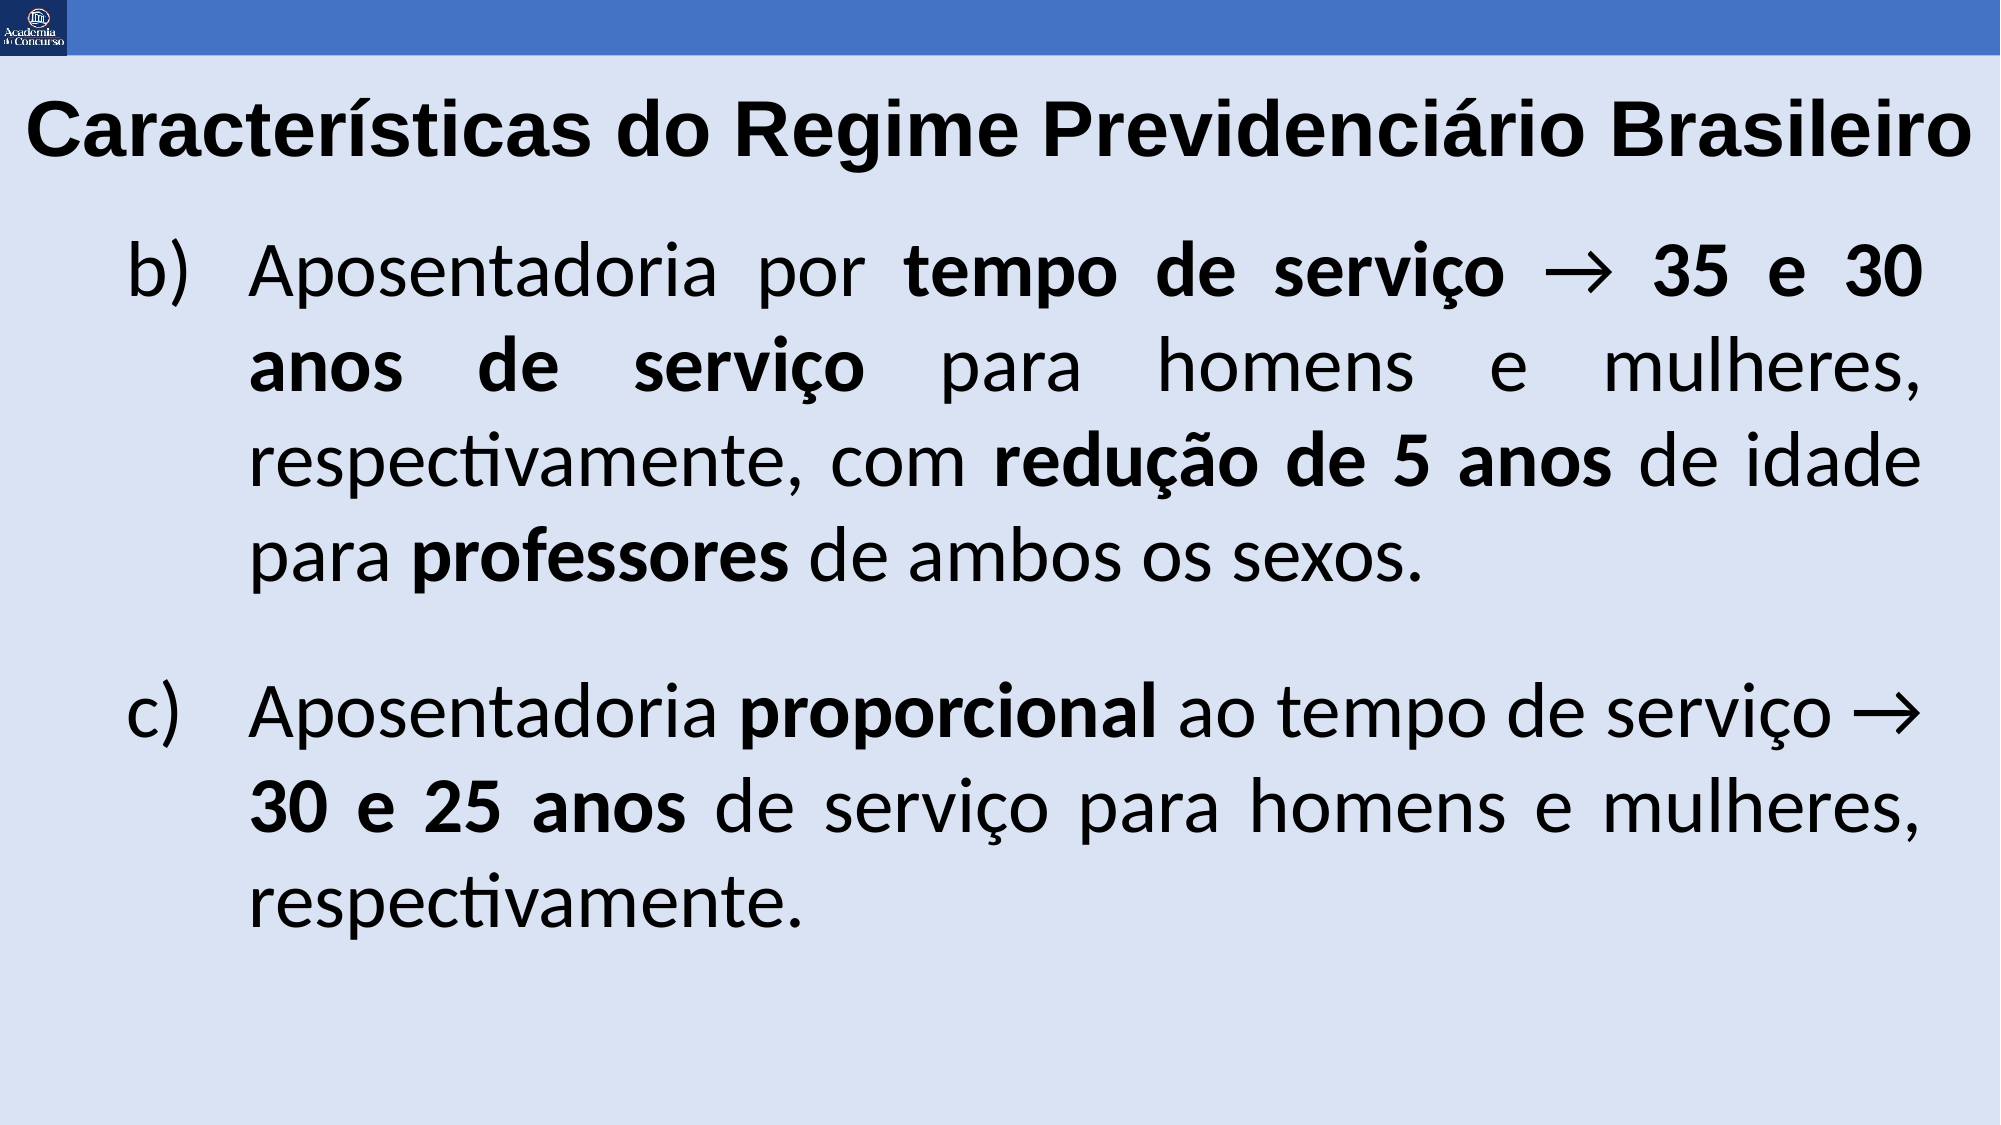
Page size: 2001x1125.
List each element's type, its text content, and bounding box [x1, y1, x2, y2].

title Características do Regime Previdenciário Brasileiro [12, 12, 2000, 238]
list Aposentadoria por tempo de serviço → 35 e 30 anos de serviço para homens e mulheres, respectivamente, com redução de 5 anos de idade para professores de ambos os sexos. Aposentadoria proporcional ao tempo de serviço → 30 e 25 anos de serviço para homens e mulheres, respectivamente. [24, 238, 1938, 738]
picture [0, 0, 67, 56]
